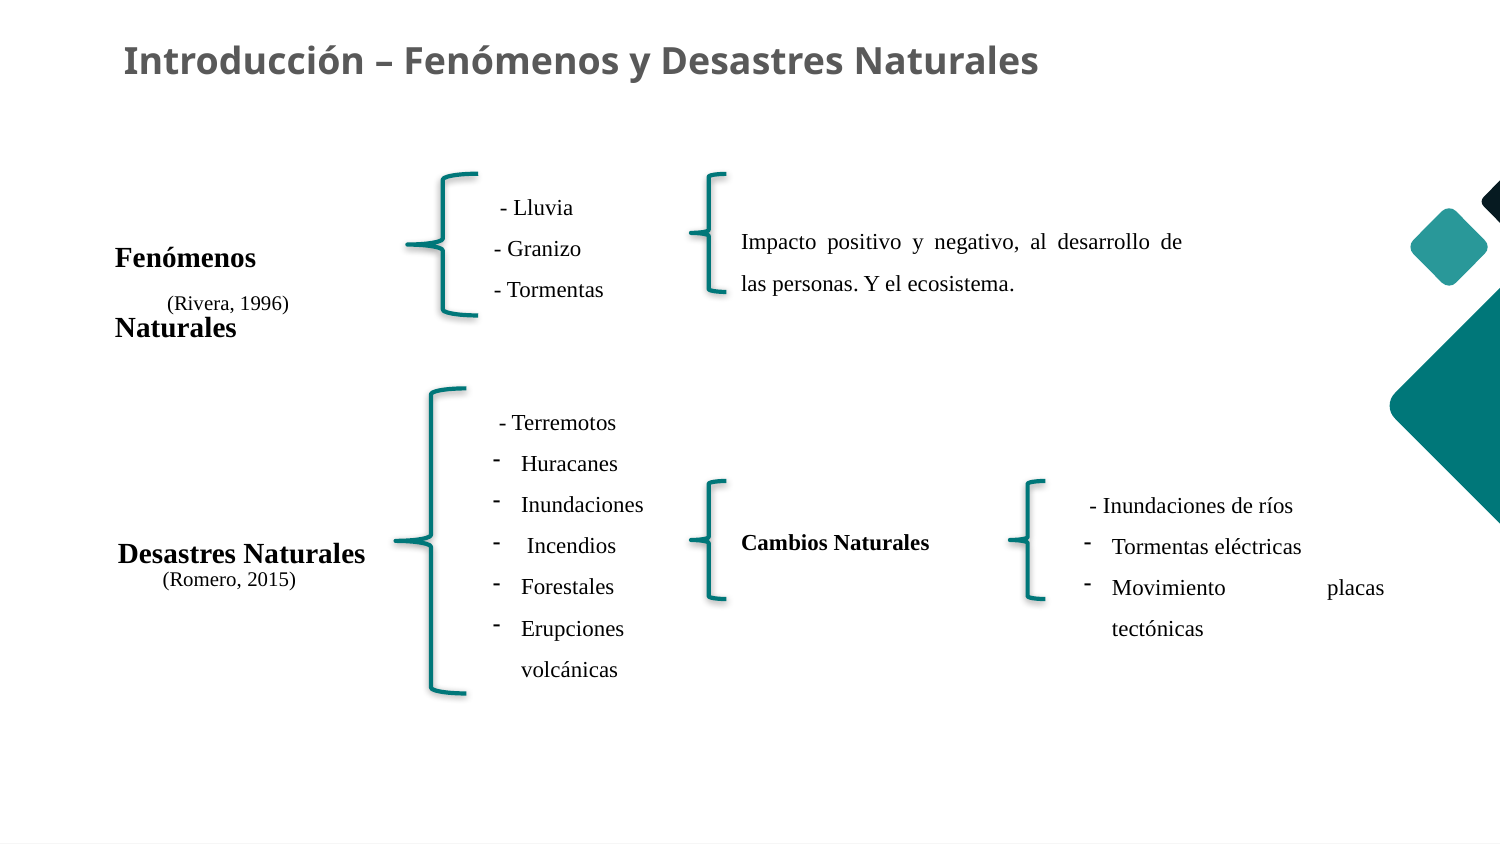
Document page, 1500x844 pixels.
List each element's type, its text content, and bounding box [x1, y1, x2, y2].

text_box (Rivera, 1996) [77, 220, 325, 326]
text_box Cambios Naturales [732, 491, 995, 567]
text_box [688, 478, 727, 602]
text_box - Inundaciones de ríos Tormentas eléctricas Movimiento placas tectónicas [1067, 467, 1402, 589]
text_box (Romero, 2015) [147, 558, 337, 599]
text_box Fenómenos Naturales [98, 194, 403, 270]
text_box [1007, 478, 1046, 602]
text_box [1481, 180, 1500, 223]
text_box [688, 171, 727, 295]
text_box - Lluvia - Granizo - Tormentas [477, 169, 670, 329]
text_box [393, 386, 467, 696]
text_box [405, 171, 479, 318]
text_box Impacto positivo y negativo, al desarrollo de las personas. Y el ecosistema. [732, 204, 1200, 280]
text_box - Terremotos Huracanes Inundaciones Incendios Forestales Erupciones volcánicas [476, 384, 669, 580]
text_box Introducción – Fenómenos y Desastres Naturales [123, 28, 1069, 91]
text_box [1410, 208, 1488, 286]
text_box Desastres Naturales [101, 490, 406, 566]
text_box [1389, 287, 1500, 524]
